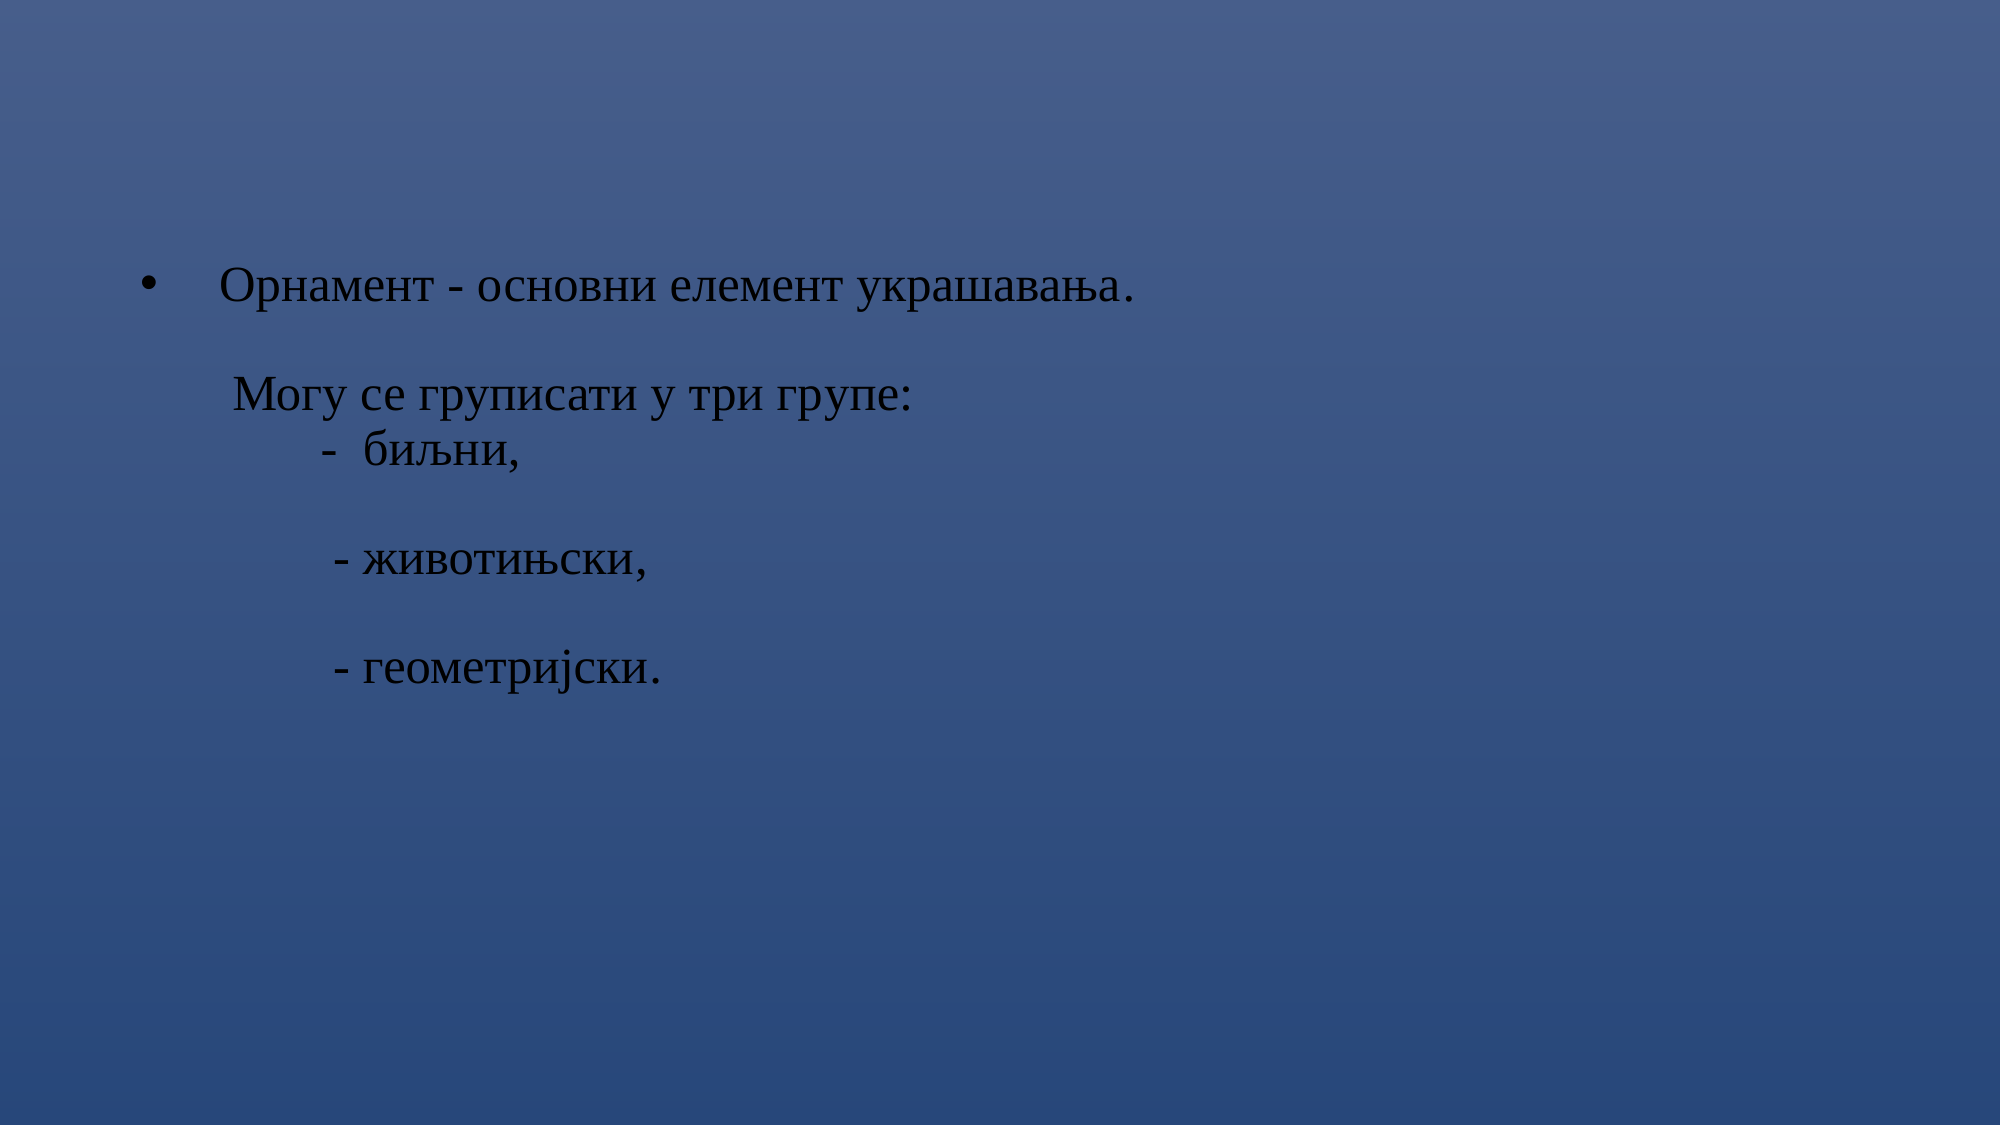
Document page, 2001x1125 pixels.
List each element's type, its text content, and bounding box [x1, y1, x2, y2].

title Орнамент - основни елемент украшавања. Могу се груписати у три групе: - биљни, - животињски, - геометријски. [125, 249, 1625, 875]
